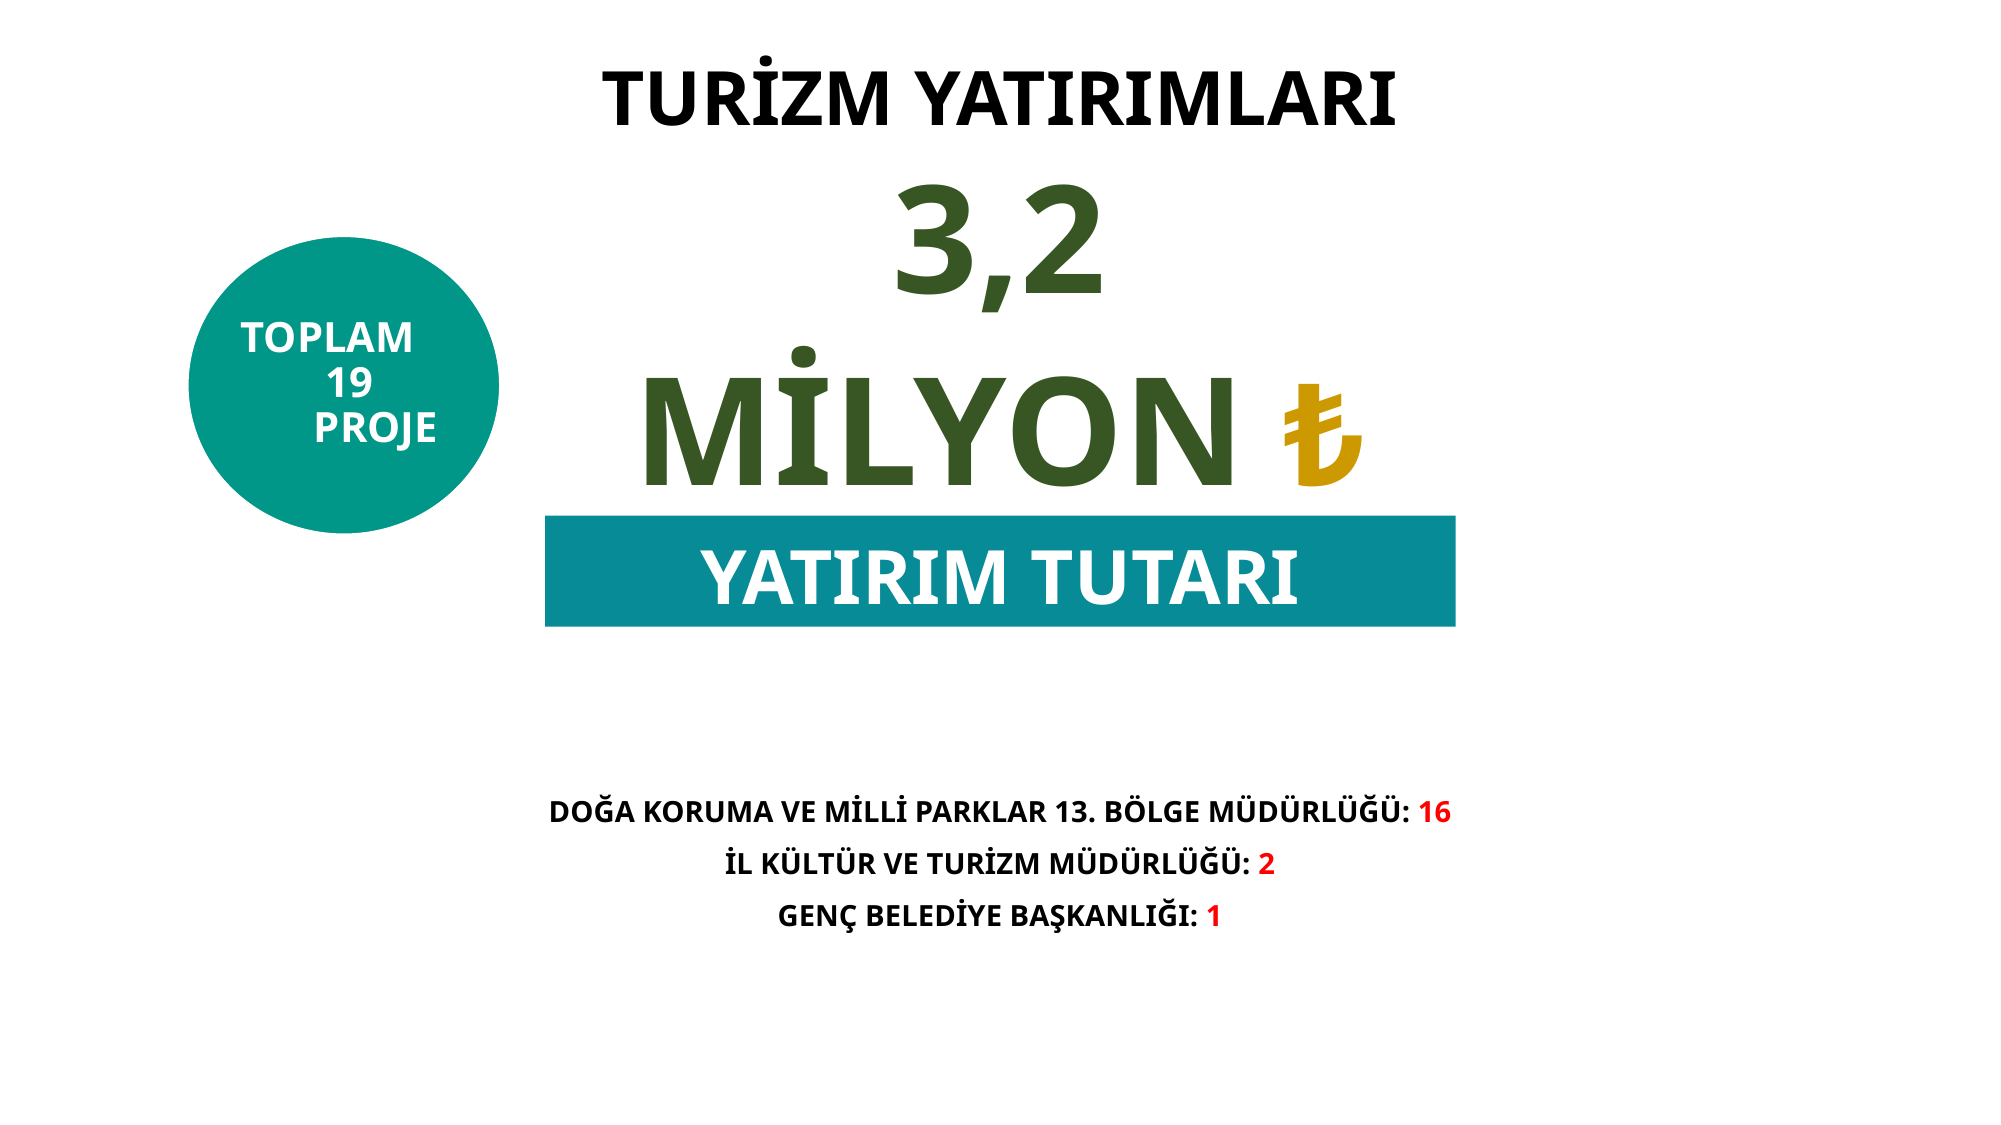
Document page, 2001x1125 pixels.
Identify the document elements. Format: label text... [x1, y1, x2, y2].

text_box DOĞA KORUMA VE MİLLİ PARKLAR 13. BÖLGE MÜDÜRLÜĞÜ: 16 İL KÜLTÜR VE TURİZM MÜDÜRLÜĞÜ: 2 GENÇ BELEDİYE BAŞKANLIĞI: 1 [436, 786, 1564, 991]
text_box YATIRIM TUTARI [545, 515, 1456, 627]
text_box 3,2 MİLYON ₺ [597, 123, 1402, 502]
text_box TOPLAM 19 PROJE [220, 309, 467, 460]
text_box [187, 236, 501, 535]
text_box TURİZM YATIRIMLARI [172, 36, 1827, 148]
